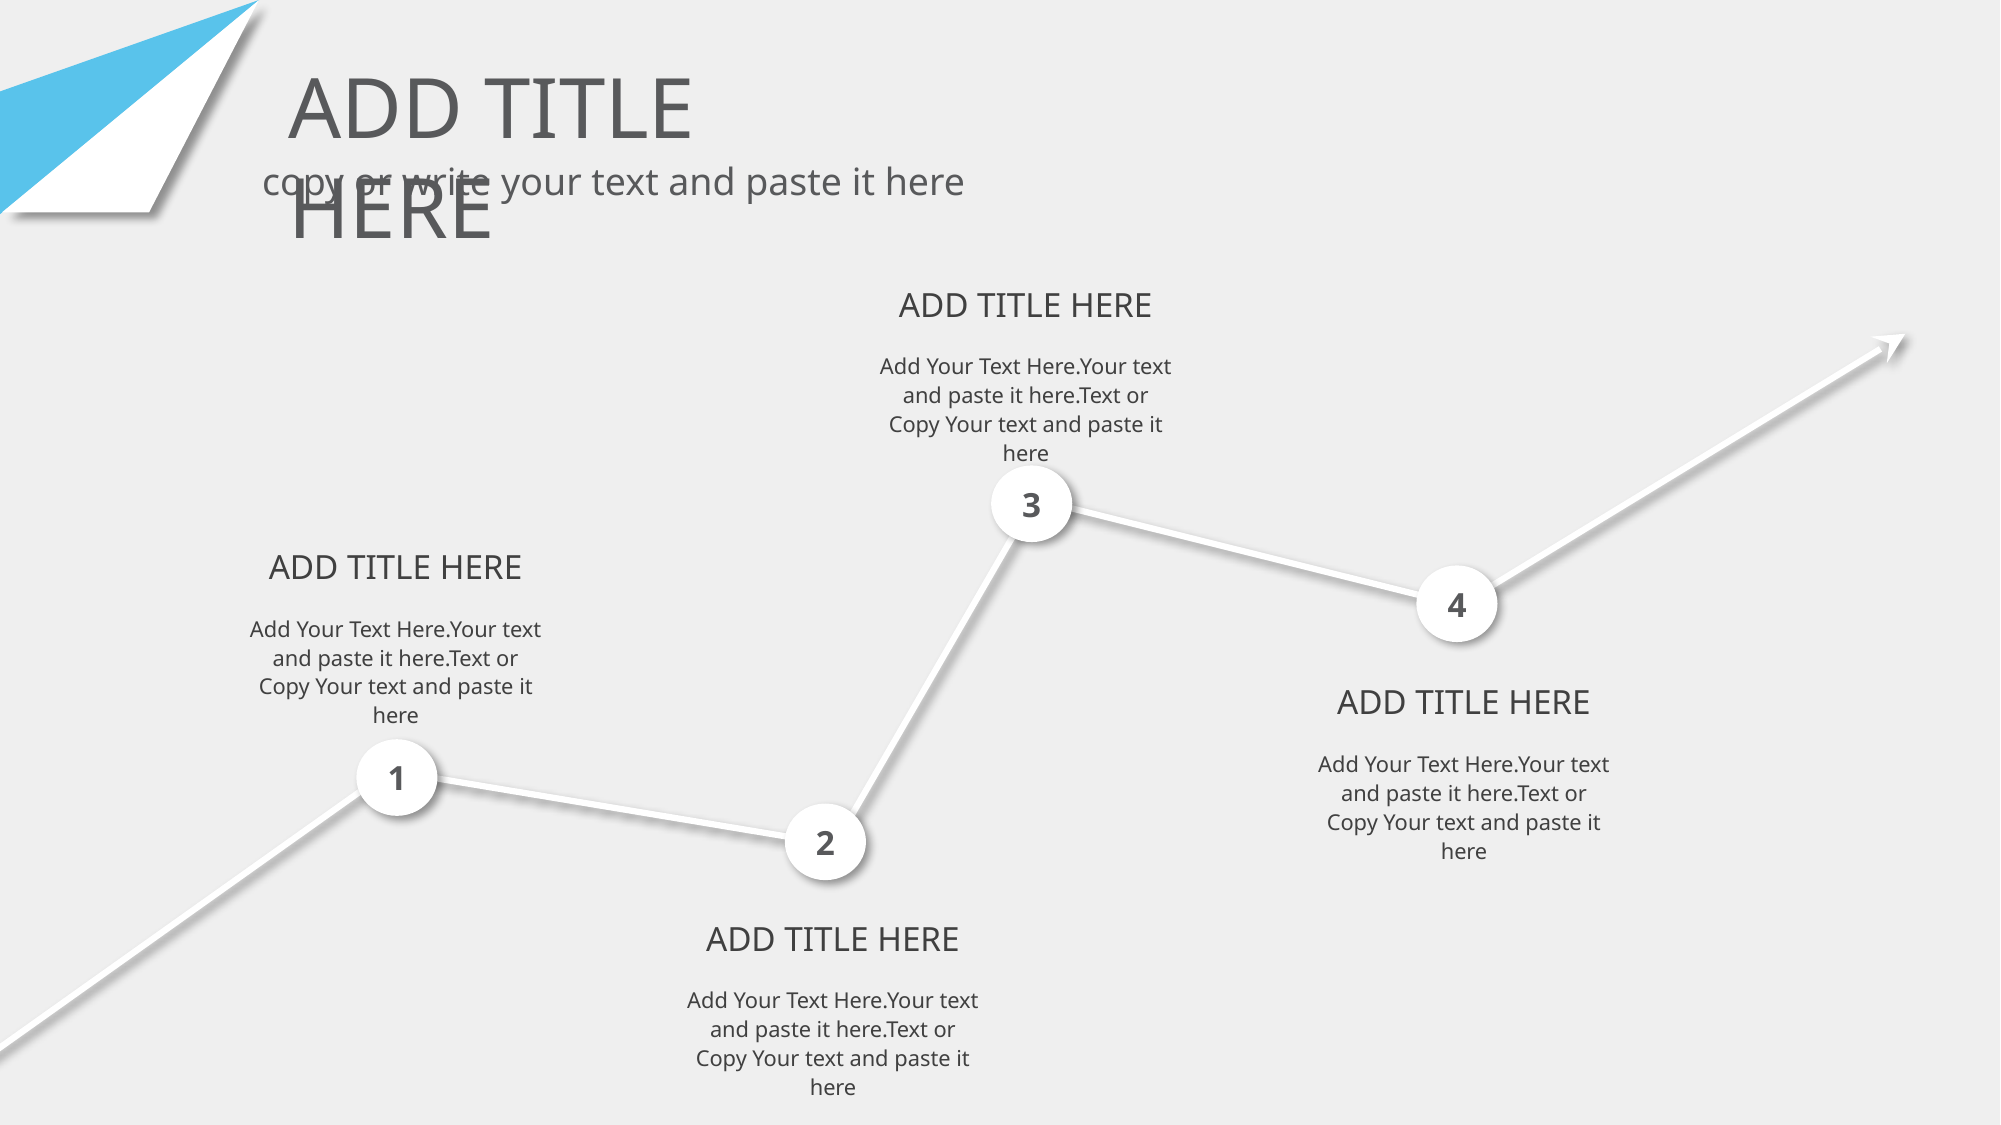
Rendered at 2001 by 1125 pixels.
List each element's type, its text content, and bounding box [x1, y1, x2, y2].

text_box Add Your Text Here.Your text and paste it here.Text or Copy Your text and paste it here [1301, 740, 1627, 878]
text_box 3 [992, 480, 1071, 541]
text_box ADD TITLE HERE [1301, 651, 1627, 729]
text_box Add Your Text Here.Your text and paste it here.Text or Copy Your text and paste it here [863, 342, 1189, 480]
text_box ADD TITLE HERE [233, 515, 559, 594]
text_box 1 [357, 742, 436, 815]
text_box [273, 48, 955, 212]
text_box Add Your Text Here.Your text and paste it here.Text or Copy Your text and paste it here [233, 605, 559, 742]
text_box 4 [1417, 566, 1496, 641]
text_box [0, 333, 1906, 1074]
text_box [0, 0, 260, 215]
text_box ADD TITLE HERE [670, 887, 996, 966]
text_box Add Your Text Here.Your text and paste it here.Text or Copy Your text and paste it here [670, 977, 996, 1114]
text_box ADD TITLE HERE [863, 253, 1189, 332]
text_box 2 [786, 805, 865, 879]
